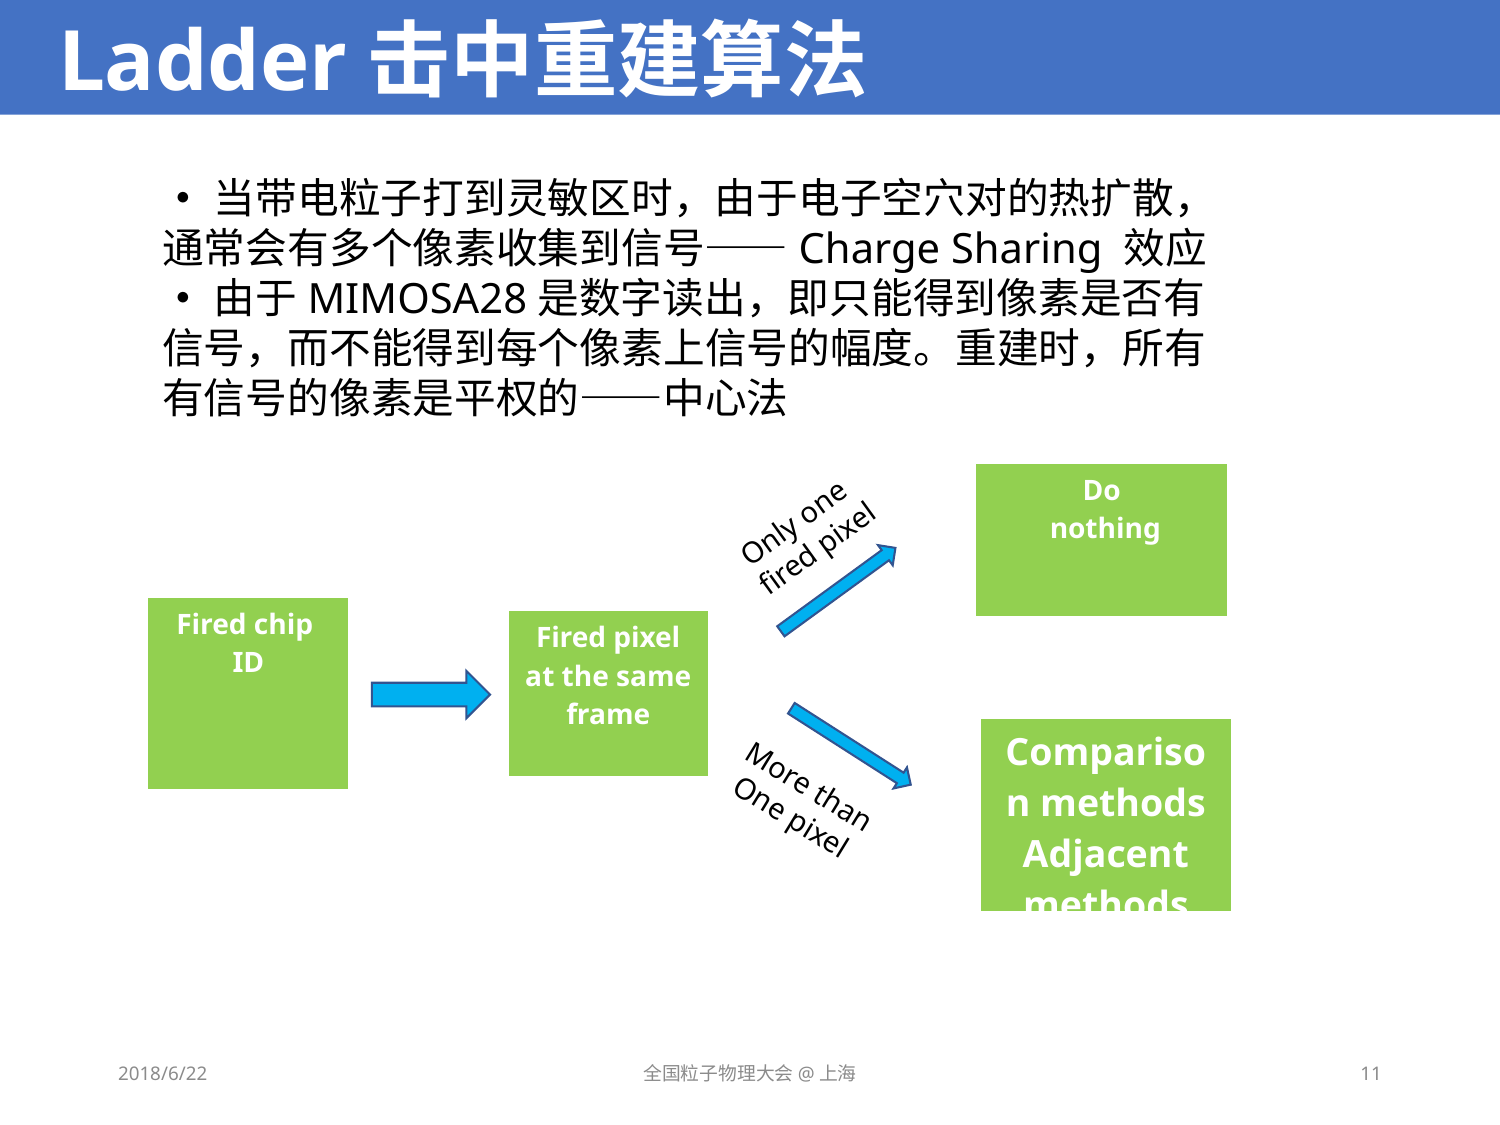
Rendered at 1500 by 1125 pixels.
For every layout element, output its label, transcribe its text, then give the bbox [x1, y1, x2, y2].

text_box [775, 543, 897, 638]
table_header Comparison methods Adjacent methods [981, 719, 1231, 911]
text_box More than One pixel [679, 703, 923, 899]
table_header Do nothing [976, 530, 1227, 616]
text_box Ladder击中重建算法 [0, 0, 1500, 115]
text_box [370, 668, 492, 721]
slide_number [103, 1042, 441, 1103]
table_header Fired chip ID [148, 598, 348, 789]
text_box [786, 701, 912, 790]
table_header Fired pixel at the same frame [509, 611, 708, 776]
slide_number 11 [1059, 1042, 1397, 1103]
text_box Only one fired pixel [689, 530, 883, 635]
footer 全国粒子物理大会@上海 [496, 1042, 1004, 1103]
text_box •当带电粒子打到灵敏区时，由于电子空穴对的热扩散，通常会有多个像素收集到信号——Charge Sharing 效应 •由于MIMOSA28是数字读出，即只能得到像素是否有信号，而不能得到每个像素上信号的幅度。重建时，所有有信号的像素是平权的——中心法 [147, 164, 1247, 530]
